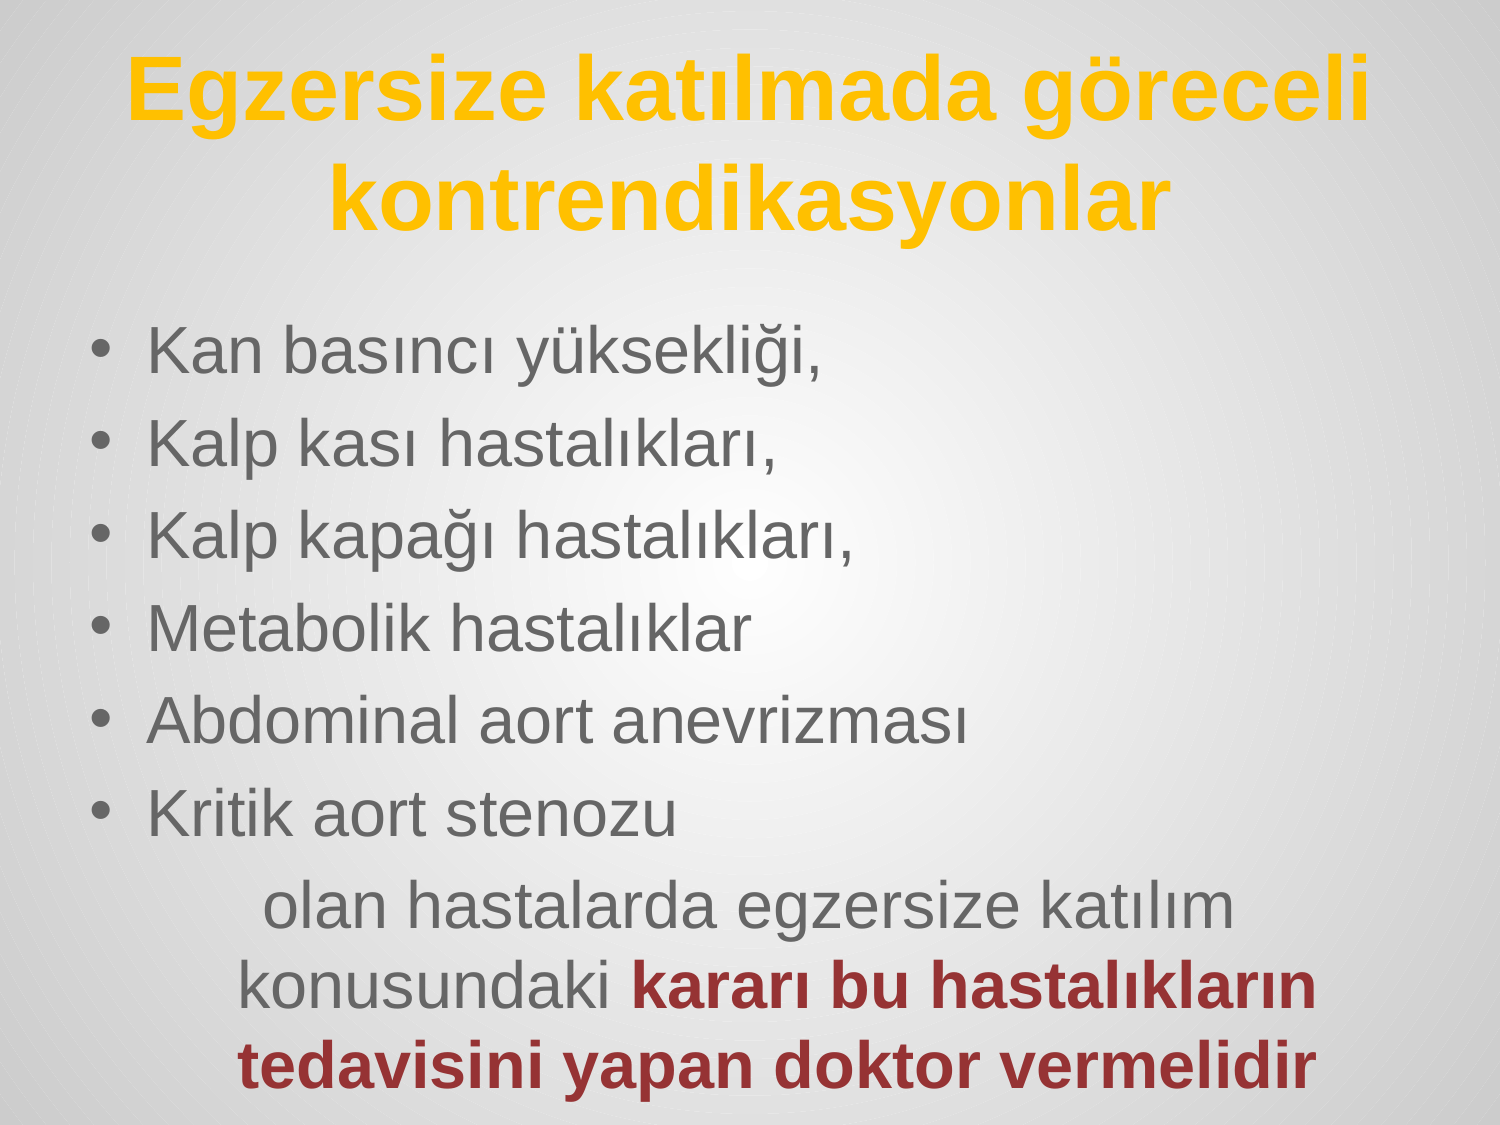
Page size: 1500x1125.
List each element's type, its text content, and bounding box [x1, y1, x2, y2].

text_box Kan basıncı yüksekliği, Kalp kası hastalıkları, Kalp kapağı hastalıkları, Metabolik hastalıklar Abdominal aort anevrizması Kritik aort stenozu olan hastalarda egzersize katılım konusundaki kararı bu hastalıkların tedavisini yapan doktor vermelidir [74, 299, 1425, 1043]
title Egzersize katılmada göreceli kontrendikasyonlar [75, 45, 1425, 233]
